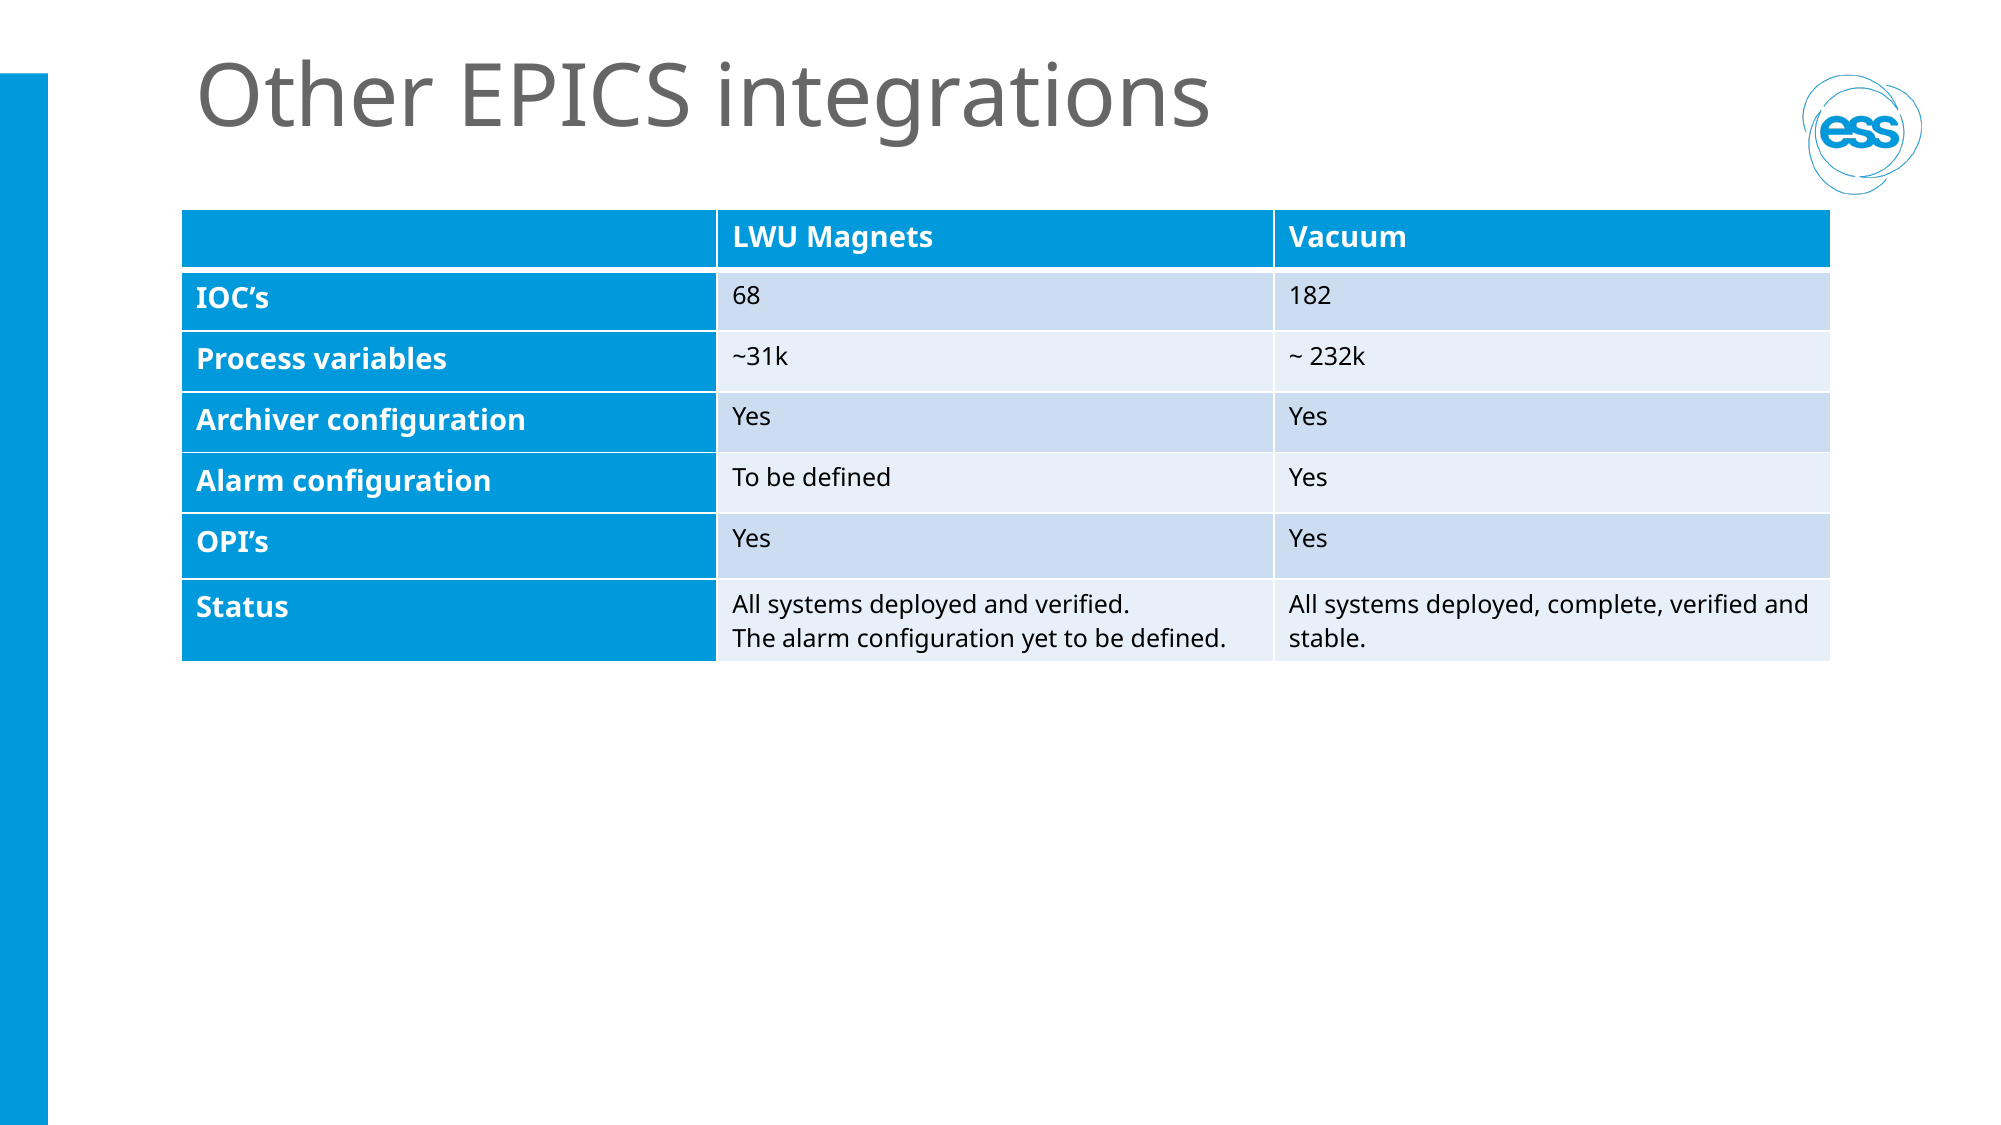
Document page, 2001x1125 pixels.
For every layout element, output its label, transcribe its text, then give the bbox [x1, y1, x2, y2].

table_cell ~31k [718, 332, 1273, 391]
table_cell IOC’s [182, 273, 716, 330]
table_cell 68 [718, 273, 1273, 330]
table_cell Alarm configuration [182, 453, 716, 512]
table_cell Process variables [182, 332, 716, 391]
title Other EPICS integrations [181, 43, 1717, 152]
table_cell All systems deployed and verified. The alarm configuration yet to be defined. [718, 580, 1273, 661]
table_cell ~ 232k [1275, 332, 1830, 391]
table_cell Yes [1275, 393, 1830, 452]
table_cell Yes [718, 393, 1273, 452]
table_cell To be defined [718, 453, 1273, 512]
table_cell OPI’s [182, 514, 716, 578]
table_header [182, 210, 716, 267]
table_cell Status [182, 580, 716, 661]
table_cell Archiver configuration [182, 393, 716, 452]
table_header Vacuum [1275, 210, 1830, 267]
table_header LWU Magnets [718, 210, 1273, 267]
table_cell Yes [1275, 453, 1830, 512]
table_cell 182 [1275, 273, 1830, 330]
table_cell Yes [1275, 514, 1830, 578]
table_cell All systems deployed, complete, verified and stable. [1275, 580, 1830, 661]
table_cell Yes [718, 514, 1273, 578]
